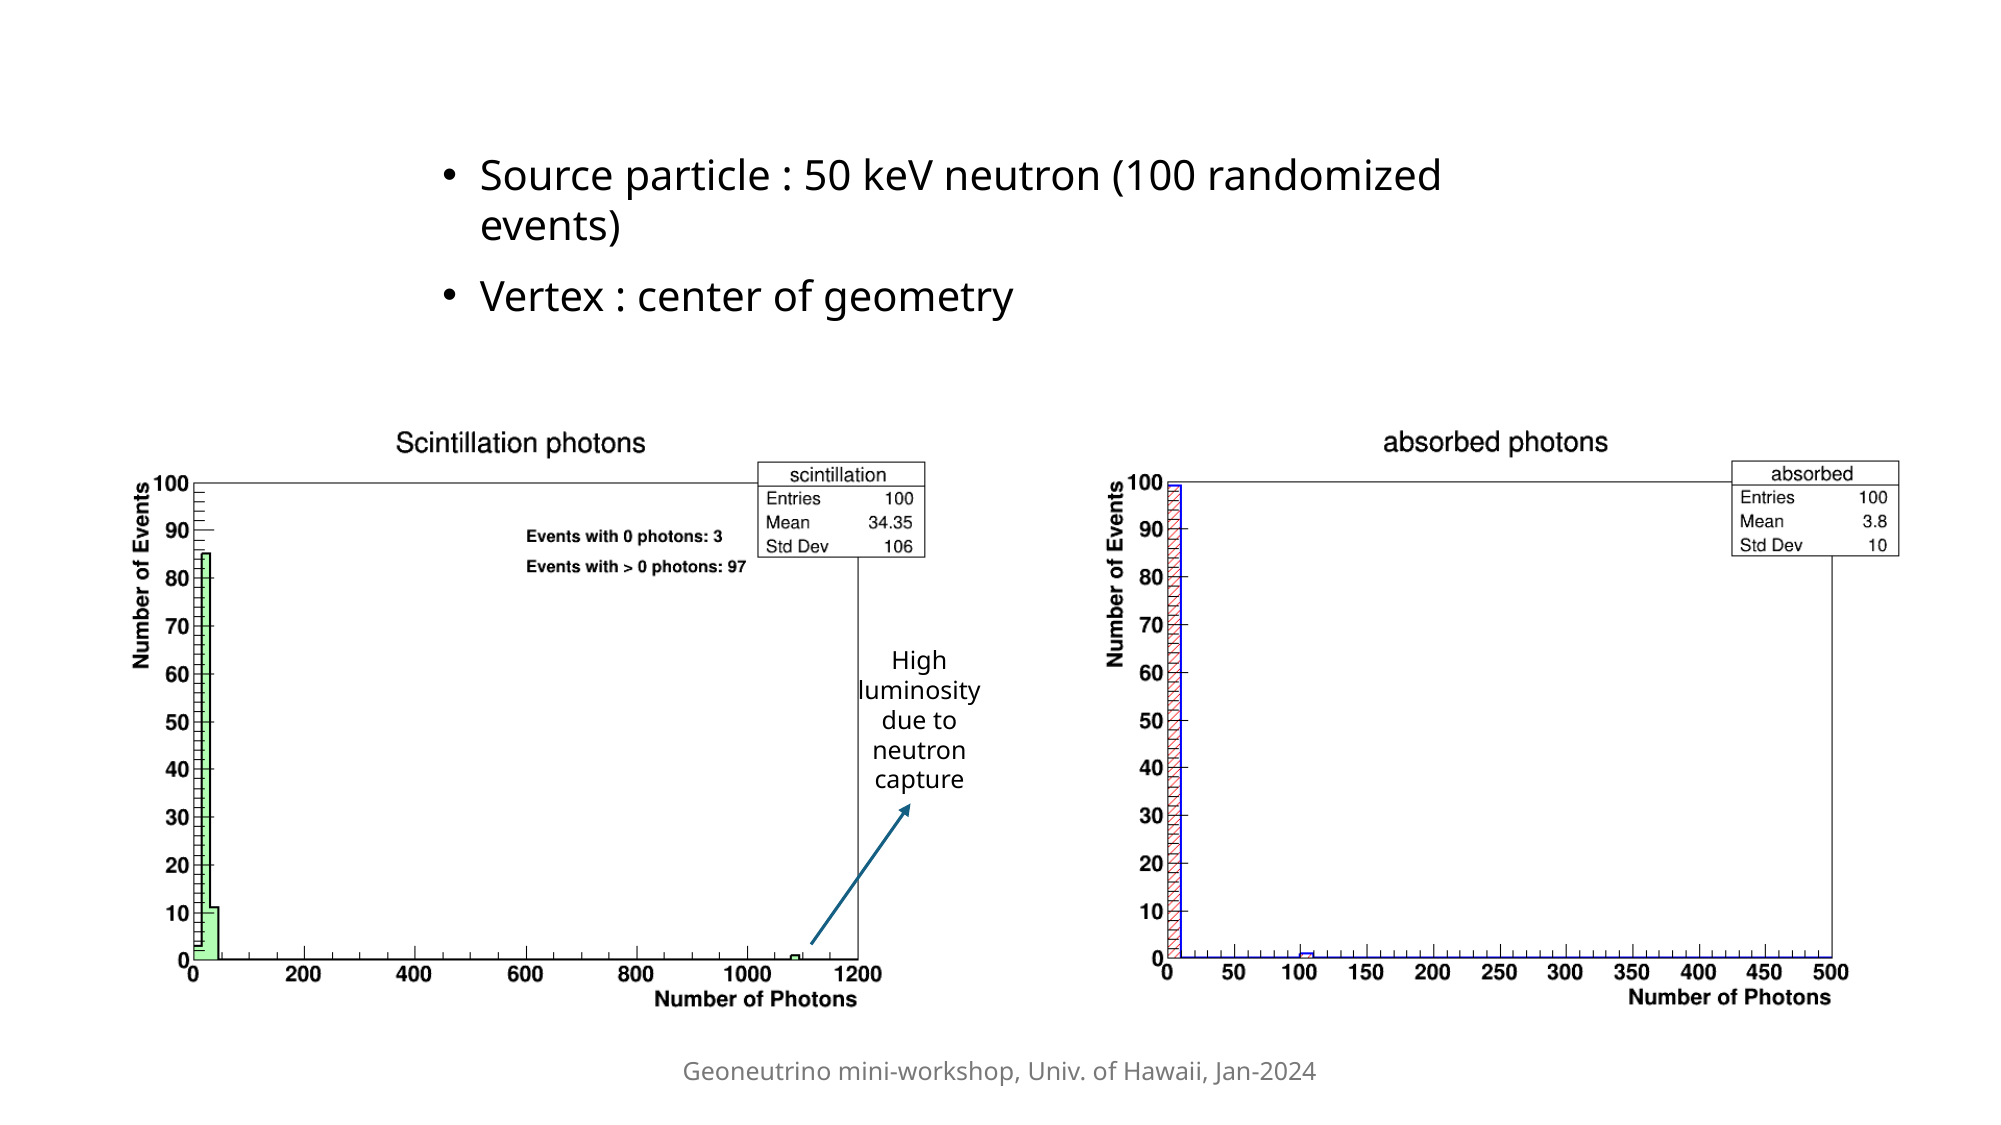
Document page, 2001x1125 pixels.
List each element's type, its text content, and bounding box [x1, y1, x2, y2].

picture [1085, 421, 1916, 1019]
list Source particle : 50 keV neutron (100 randomized events) Vertex : center of geometry [427, 141, 1501, 467]
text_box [111, 422, 1012, 1020]
footer Geoneutrino mini-workshop, Univ. of Hawaii, Jan-2024 [662, 1042, 1338, 1103]
